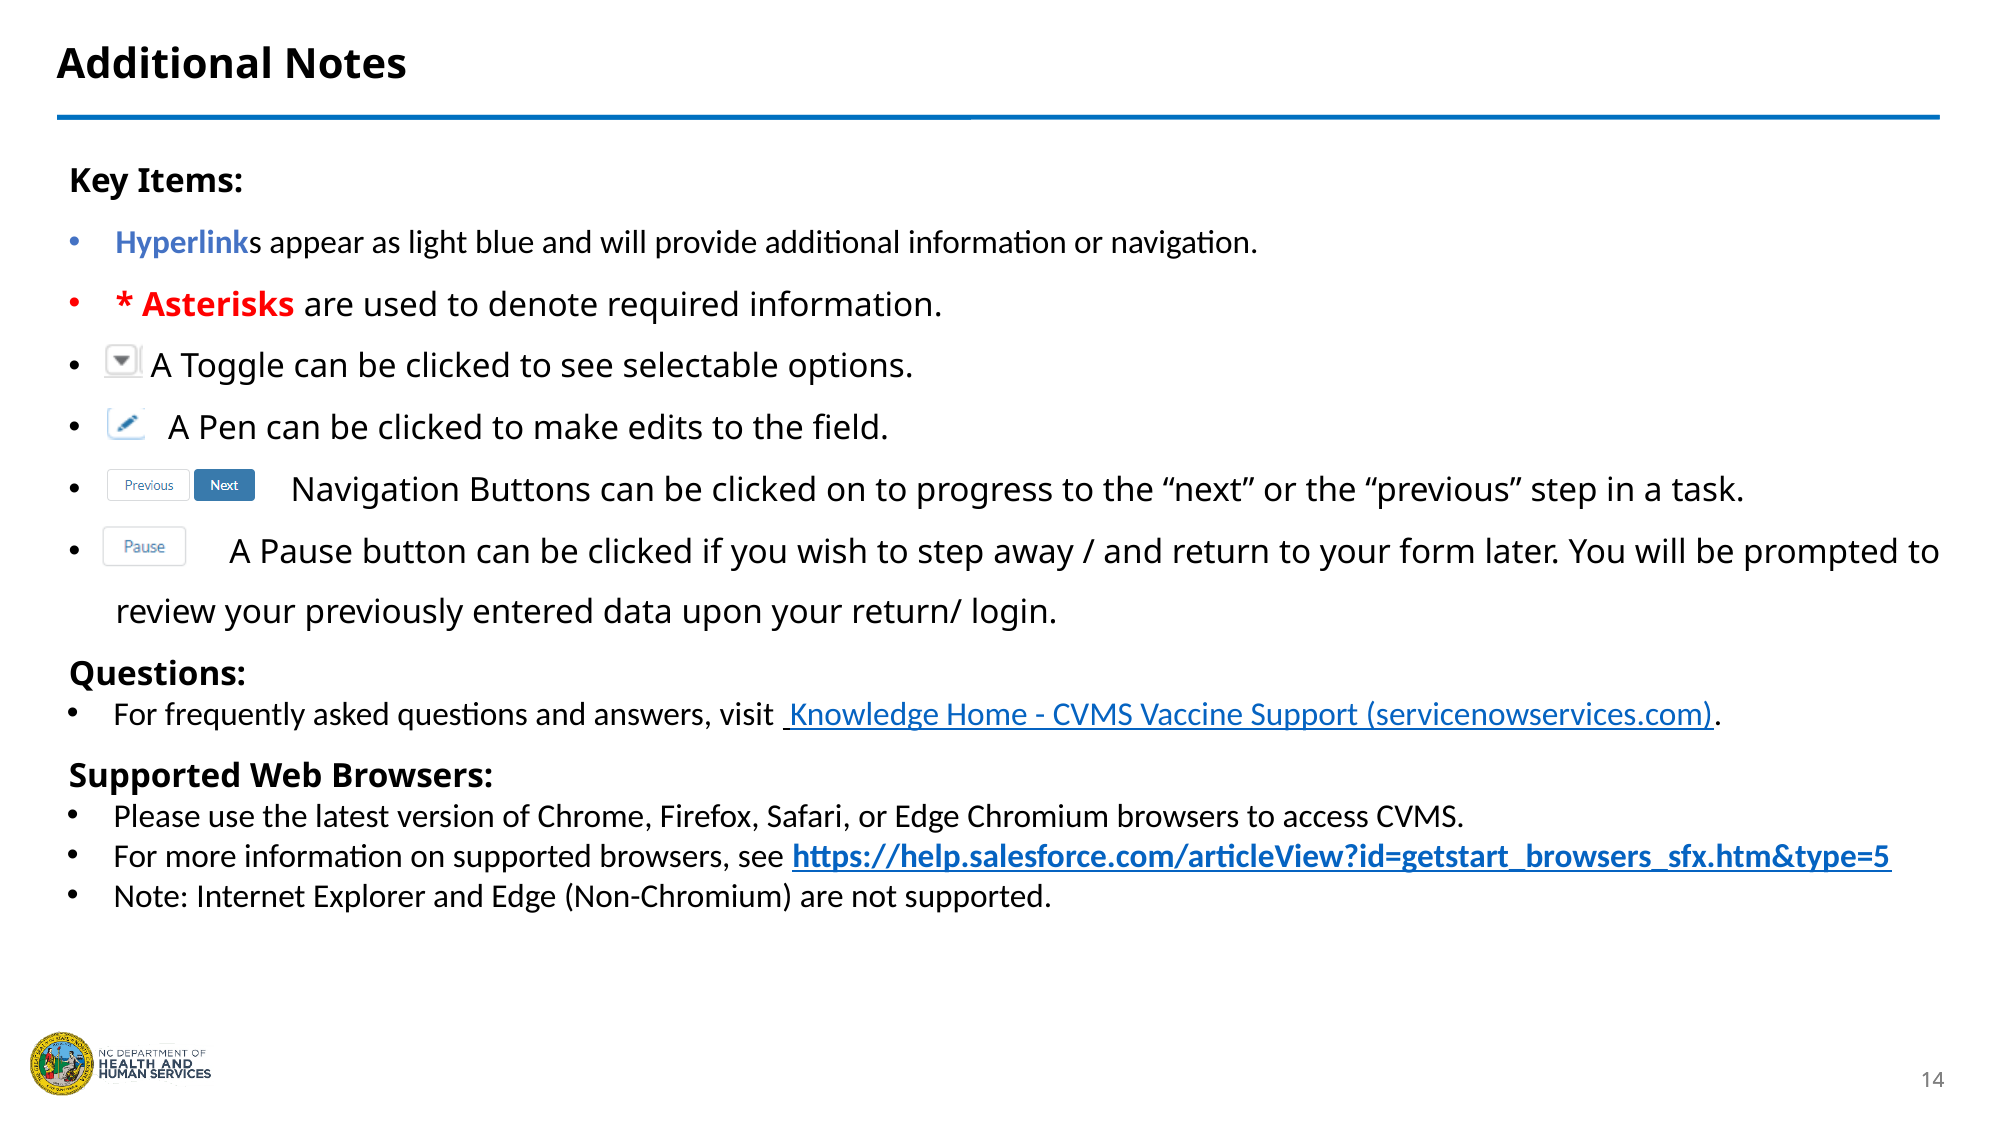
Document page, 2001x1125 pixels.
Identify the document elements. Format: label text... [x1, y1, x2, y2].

picture [104, 343, 143, 379]
picture [99, 524, 190, 570]
text_box Additional Notes [41, 2, 1924, 121]
picture [97, 463, 261, 508]
text_box Key Items: Hyperlinks appear as light blue and will provide additional information or navigation. * Asterisks are used to denote required information. A Toggle can be clicked to see selectable options. A Pen can be clicked to make edits to the field. Navigation Buttons can be clicked on to progress to the “next” or the “previous” step in a task. A Pause button can be clicked if you wish to step away / and return to your form later. You will be prompted to review your previously entered data upon your return/ login. Questions: For frequently asked questions and answers, visit Knowledge Home - CVMS Vaccine Support (servicenowservices.com). Supported Web Browsers: Please use the latest version of Chrome, Firefox, Safari, or Edge Chromium browsers to access CVMS. For more information on supported browsers, see https://help.salesforce.com/articleView?id=getstart_browsers_sfx.htm&type=5 Note: Internet Explorer and Edge (Non-Chromium) are not supported. [66, 136, 1950, 954]
picture [28, 1022, 214, 1125]
picture [107, 408, 145, 440]
